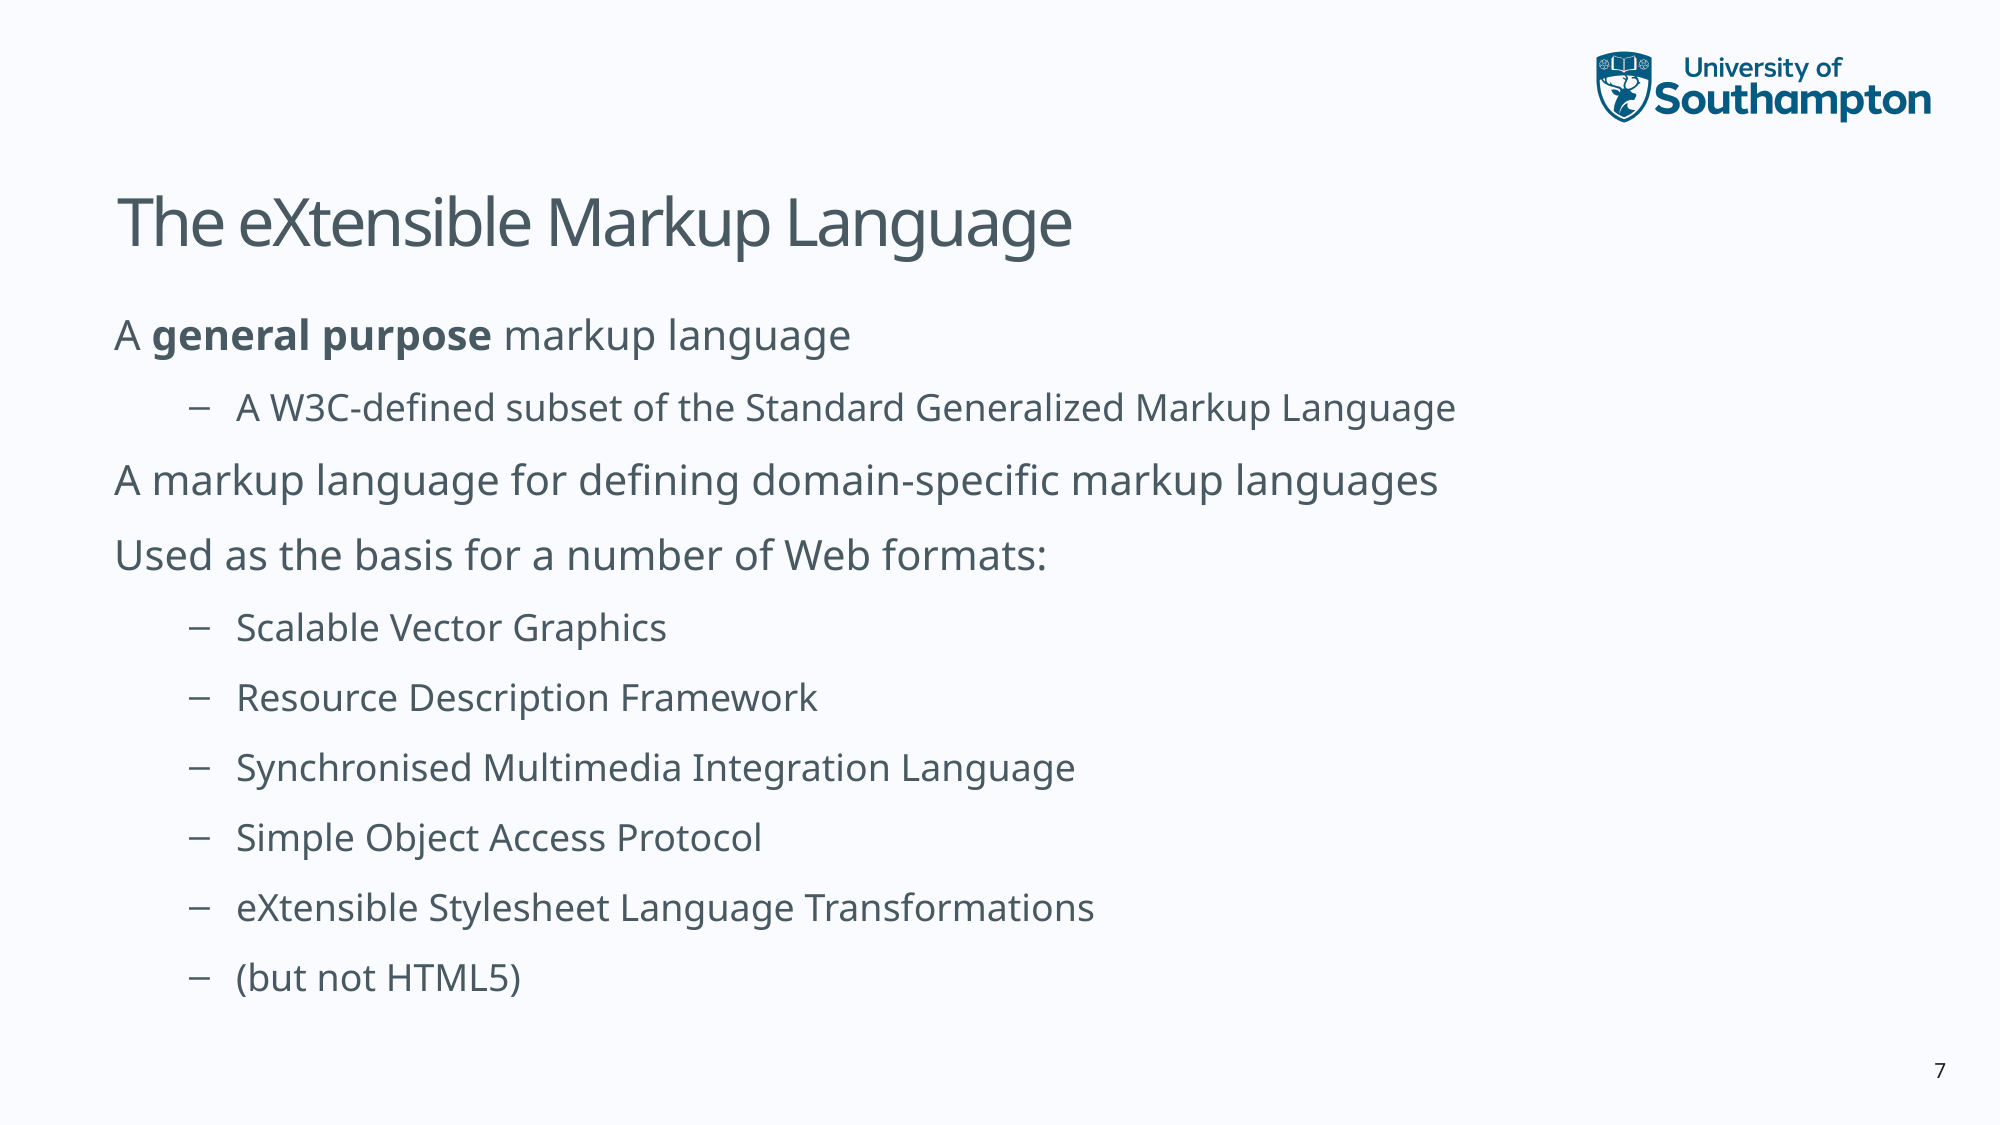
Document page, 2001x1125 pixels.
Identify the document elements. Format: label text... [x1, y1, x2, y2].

picture [1626, 76, 1636, 88]
picture [1689, 97, 1698, 108]
picture [1823, 97, 1830, 113]
picture [1527, 0, 2000, 220]
list A general purpose markup language A W3C-defined subset of the Standard Generalized Markup Language A markup language for defining domain-specific markup languages Used as the basis for a number of Web formats: Scalable Vector Graphics Resource Description Framework Synchronised Multimedia Integration Language Simple Object Access Protocol eXtensible Stylesheet Language Transformations (but not HTML5) [102, 302, 1885, 1022]
title The eXtensible Markup Language [102, 113, 1882, 268]
picture [1758, 97, 1766, 113]
picture [1626, 78, 1648, 111]
picture [1808, 97, 1815, 113]
picture [1730, 97, 1736, 113]
picture [1847, 97, 1857, 108]
picture [1607, 76, 1624, 88]
picture [1600, 80, 1617, 111]
picture [1782, 97, 1791, 108]
